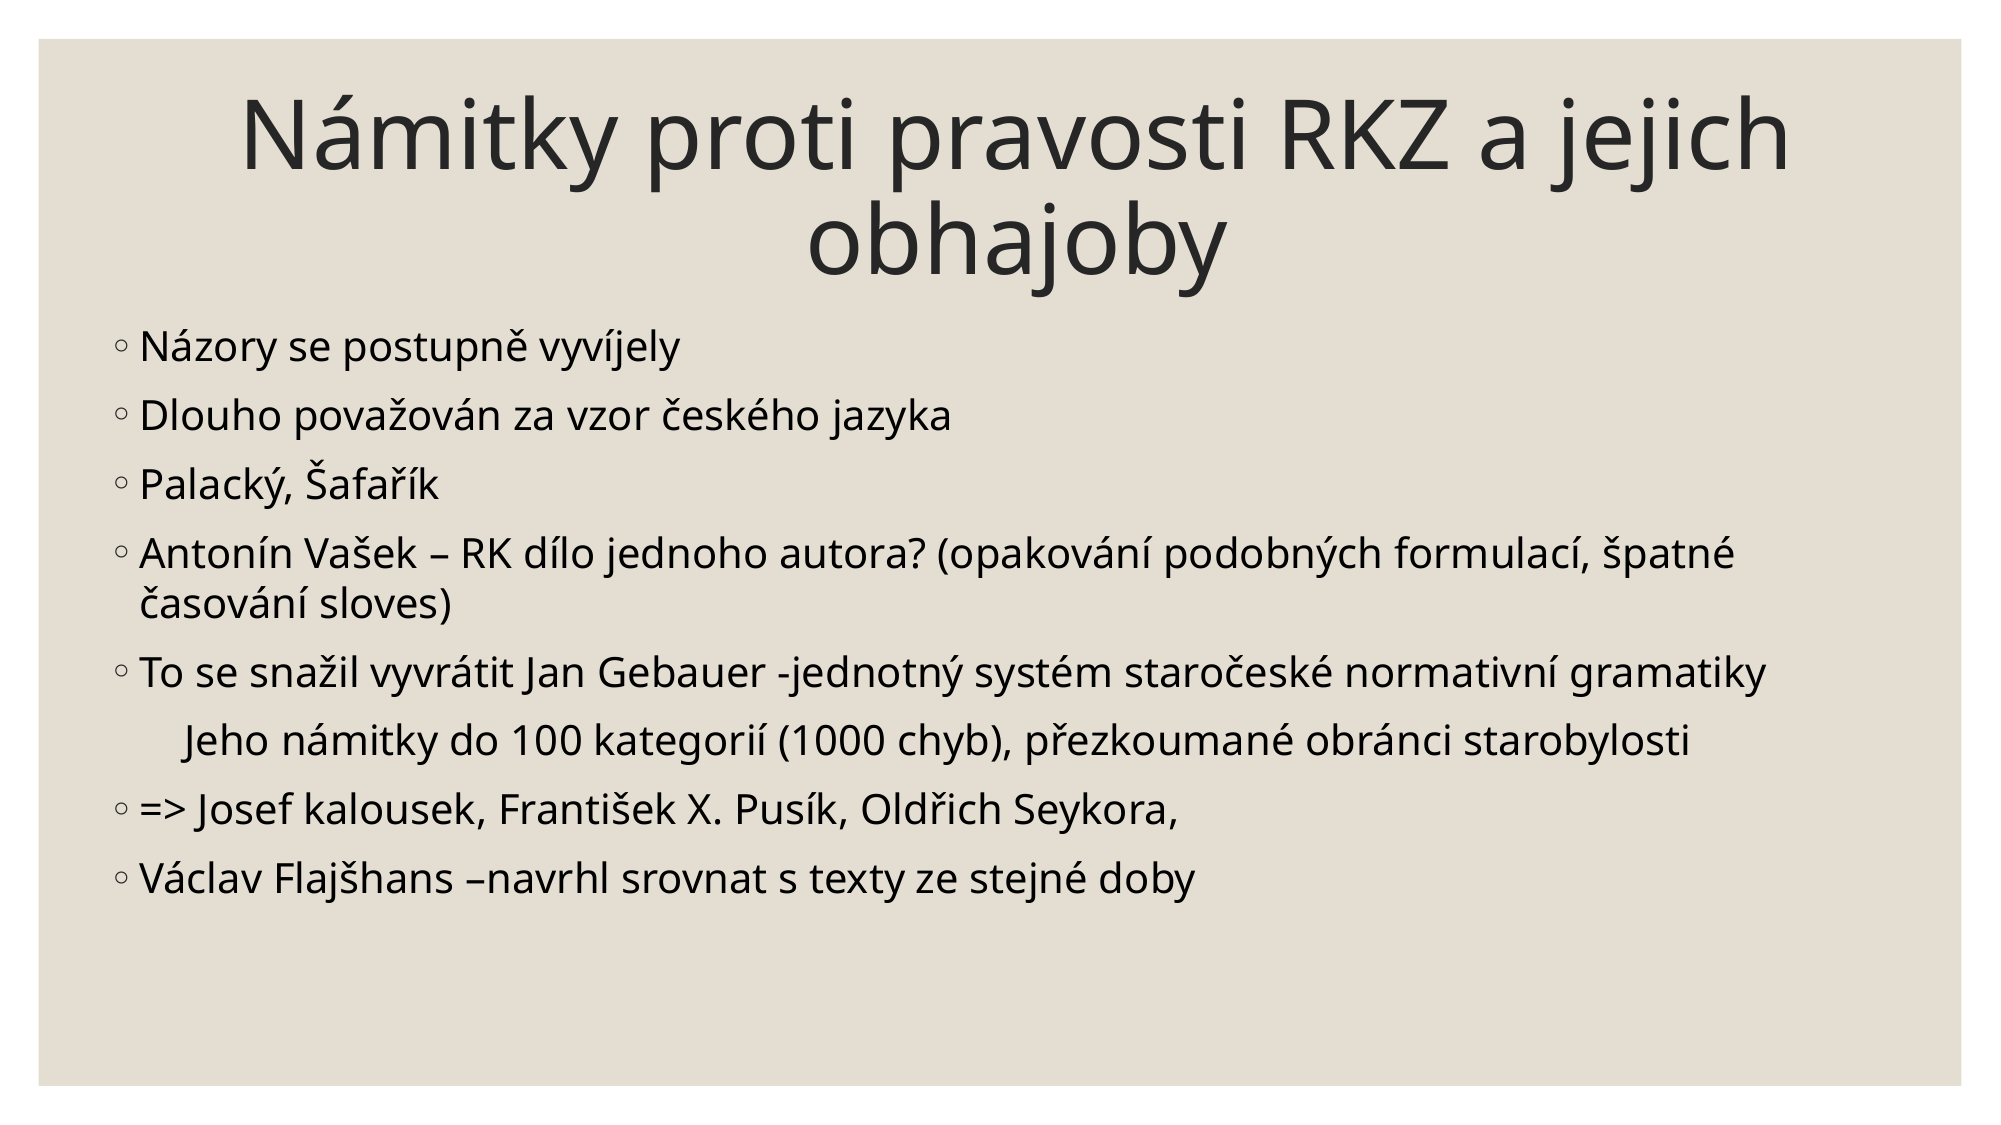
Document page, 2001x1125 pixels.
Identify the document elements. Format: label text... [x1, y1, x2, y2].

title Námitky proti pravosti RKZ a jejich obhajoby [94, 77, 1941, 303]
list Názory se postupně vyvíjely Dlouho považován za vzor českého jazyka Palacký, Šafařík Antonín Vašek – RK dílo jednoho autora? (opakování podobných formulací, špatné časování sloves) To se snažil vyvrátit Jan Gebauer -jednotný systém staročeské normativní gramatiky Jeho námitky do 100 kategorií (1000 chyb), přezkoumané obránci starobylosti => Josef kalousek, František X. Pusík, Oldřich Seykora, Václav Flajšhans –navrhl srovnat s texty ze stejné doby [94, 312, 1898, 1047]
